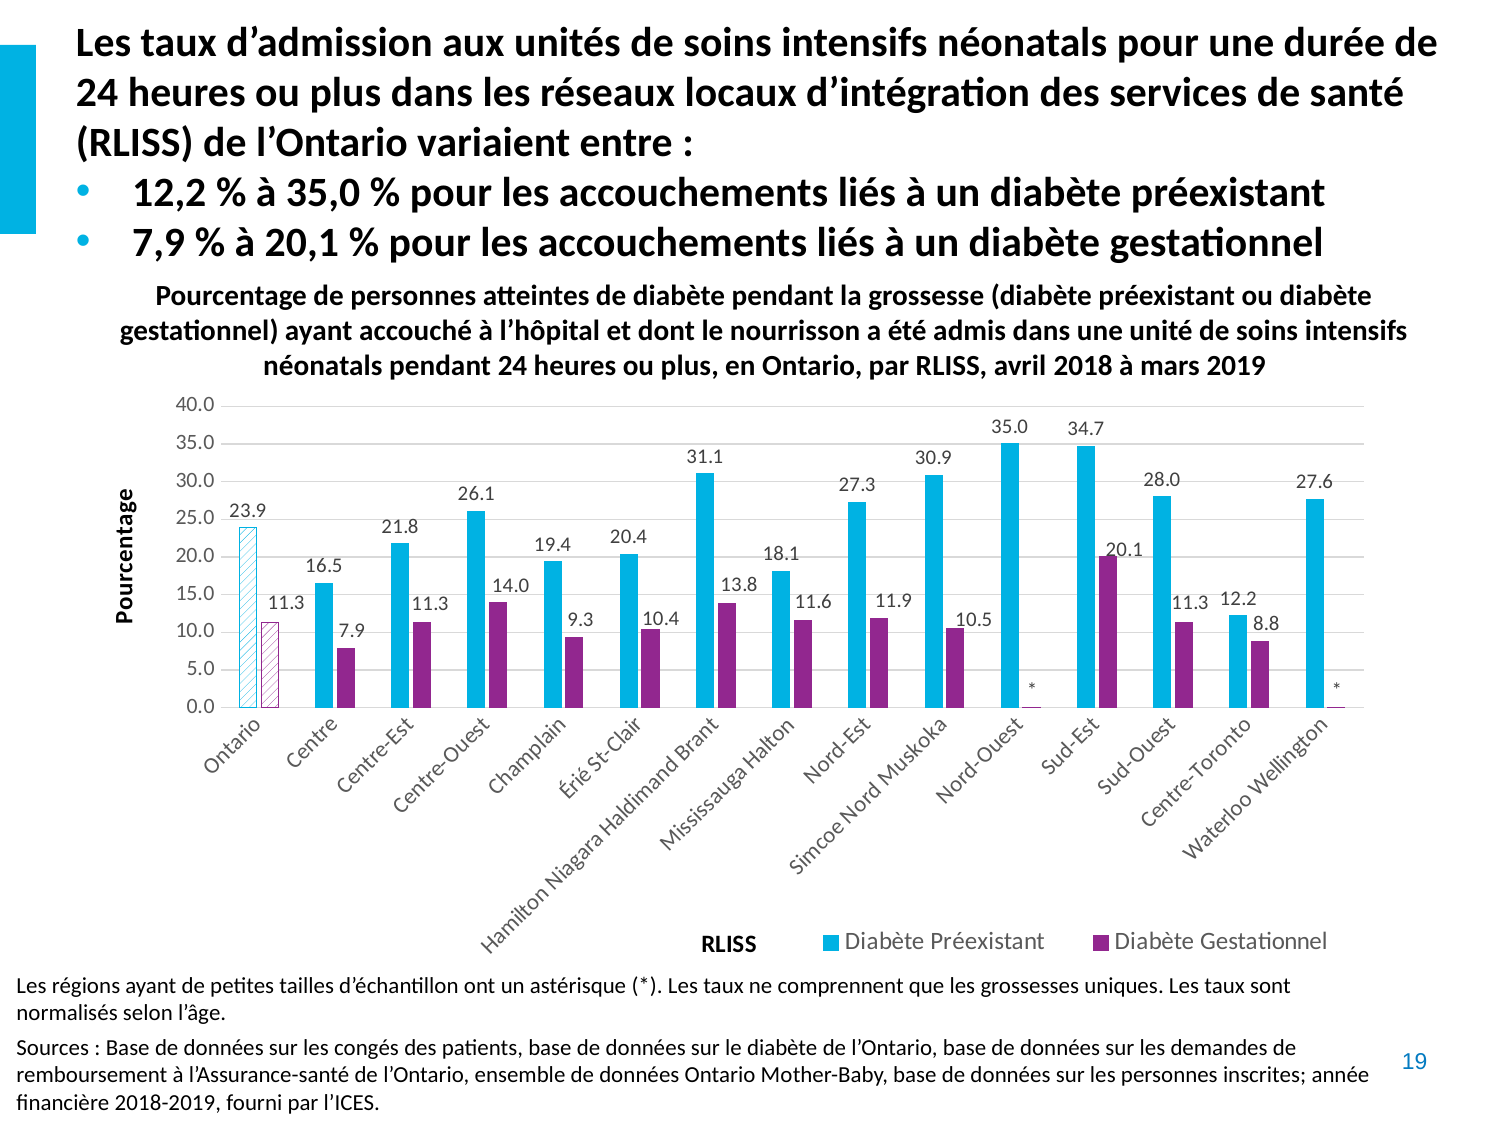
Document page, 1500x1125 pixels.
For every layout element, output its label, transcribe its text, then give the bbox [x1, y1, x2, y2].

text_box Les taux d’admission aux unités de soins intensifs néonatals pour une durée de 24 heures ou plus dans les réseaux locaux d’intégration des services de santé (RLISS) de l’Ontario variaient entre : 12,2 % à 35,0 % pour les accouchements liés à un diabète préexistant 7,9 % à 20,1 % pour les accouchements liés à un diabète gestationnel [61, 7, 1472, 273]
chart [73, 387, 1395, 984]
text_box Pourcentage de personnes atteintes de diabète pendant la grossesse (diabète préexistant ou diabète gestationnel) ayant accouché à l’hôpital et dont le nourrisson a été admis dans une unité de soins intensifs néonatals pendant 24 heures ou plus, en Ontario, par RLISS, avril 2018 à mars 2019 [68, 273, 1460, 389]
text_box Les régions ayant de petites tailles d’échantillon ont un astérisque (*). Les taux ne comprennent que les grossesses uniques. Les taux sont normalisés selon l’âge. Sources : Base de données sur les congés des patients, base de données sur le diabète de l’Ontario, base de données sur les demandes de remboursement à l’Assurance-santé de l’Ontario, ensemble de données Ontario Mother-Baby, base de données sur les personnes inscrites; année financière 2018-2019, fourni par l’ICES. [1, 962, 1413, 1122]
